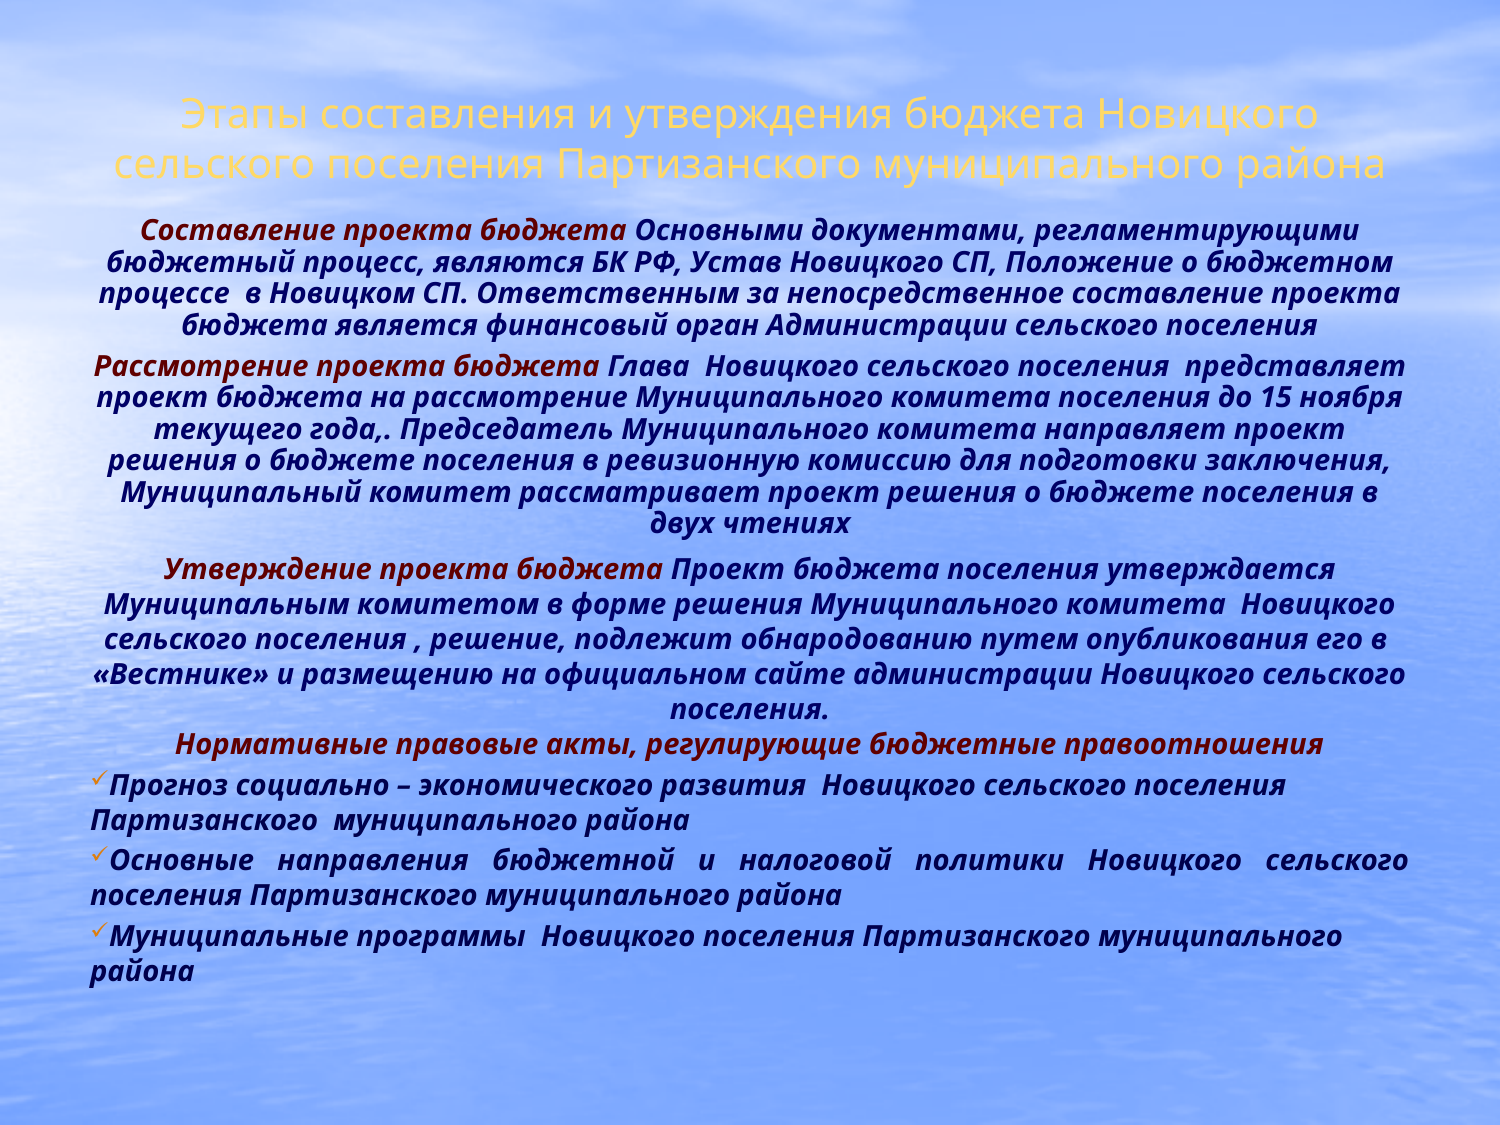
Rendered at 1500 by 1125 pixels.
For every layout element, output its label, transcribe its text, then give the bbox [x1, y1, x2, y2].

title Этапы составления и утверждения бюджета Новицкого сельского поселения Партизанского муниципального района [74, 47, 1426, 207]
list Составление проекта бюджета Основными документами, регламентирующими бюджетный процесс, являются БК РФ, Устав Новицкого СП, Положение о бюджетном процессе в Новицком СП. Ответственным за непосредственное составление проекта бюджета является финансовый орган Администрации сельского поселения Рассмотрение проекта бюджета Глава Новицкого сельского поселения представляет проект бюджета на рассмотрение Муниципального комитета поселения до 15 ноября текущего года,. Председатель Муниципального комитета направляет проект решения о бюджете поселения в ревизионную комиссию для подготовки заключения, Муниципальный комитет рассматривает проект решения о бюджете поселения в двух чтениях Утверждение проекта бюджета Проект бюджета поселения утверждается Муниципальным комитетом в форме решения Муниципального комитета Новицкого сельского поселения , решение, подлежит обнародованию путем опубликования его в «Вестнике» и размещению на официальном сайте администрации Новицкого сельского поселения. Нормативные правовые акты, регулирующие бюджетные правоотношения Прогноз социально – экономического развития Новицкого сельского поселения Партизанского муниципального района Основные направления бюджетной и налоговой политики Новицкого сельского поселения Партизанского муниципального района Муниципальные программы Новицкого поселения Партизанского муниципального района [74, 207, 1426, 1048]
